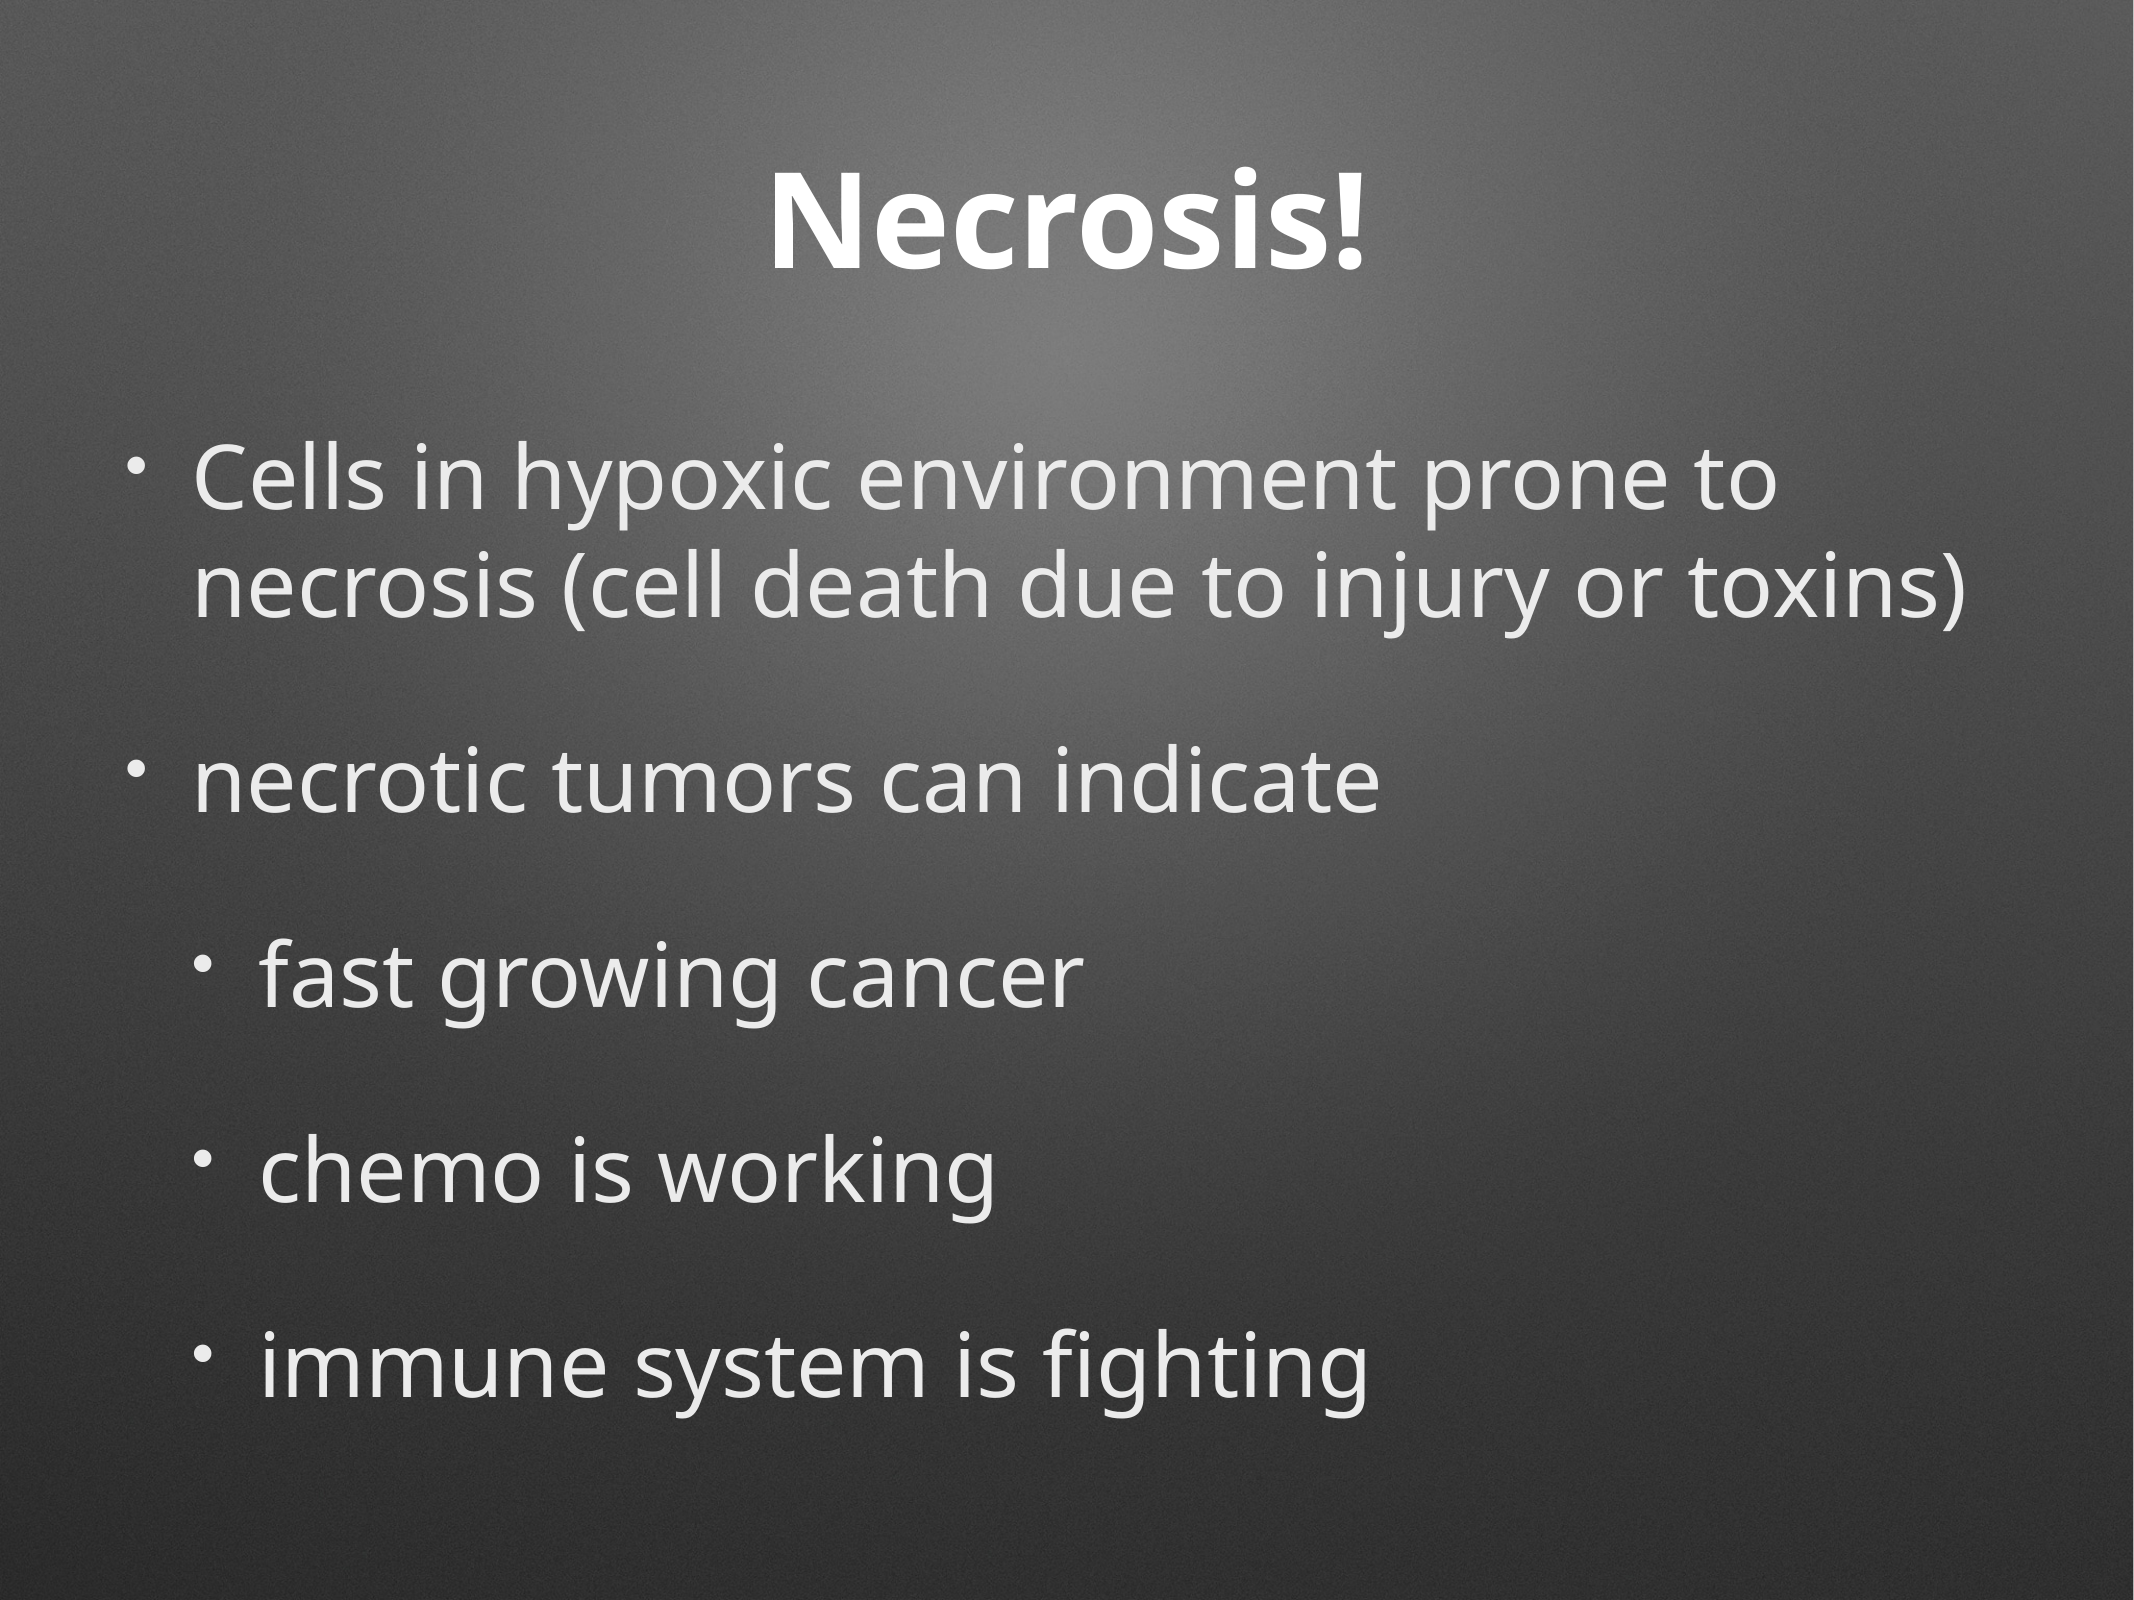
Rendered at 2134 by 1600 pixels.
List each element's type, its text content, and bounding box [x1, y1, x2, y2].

picture [0, 0, 2134, 1600]
list Cells in hypoxic environment prone to necrosis (cell death due to injury or toxins) necrotic tumors can indicate fast growing cancer chemo is working immune system is fighting [124, 395, 2009, 1441]
title Necrosis! [124, 39, 2009, 393]
